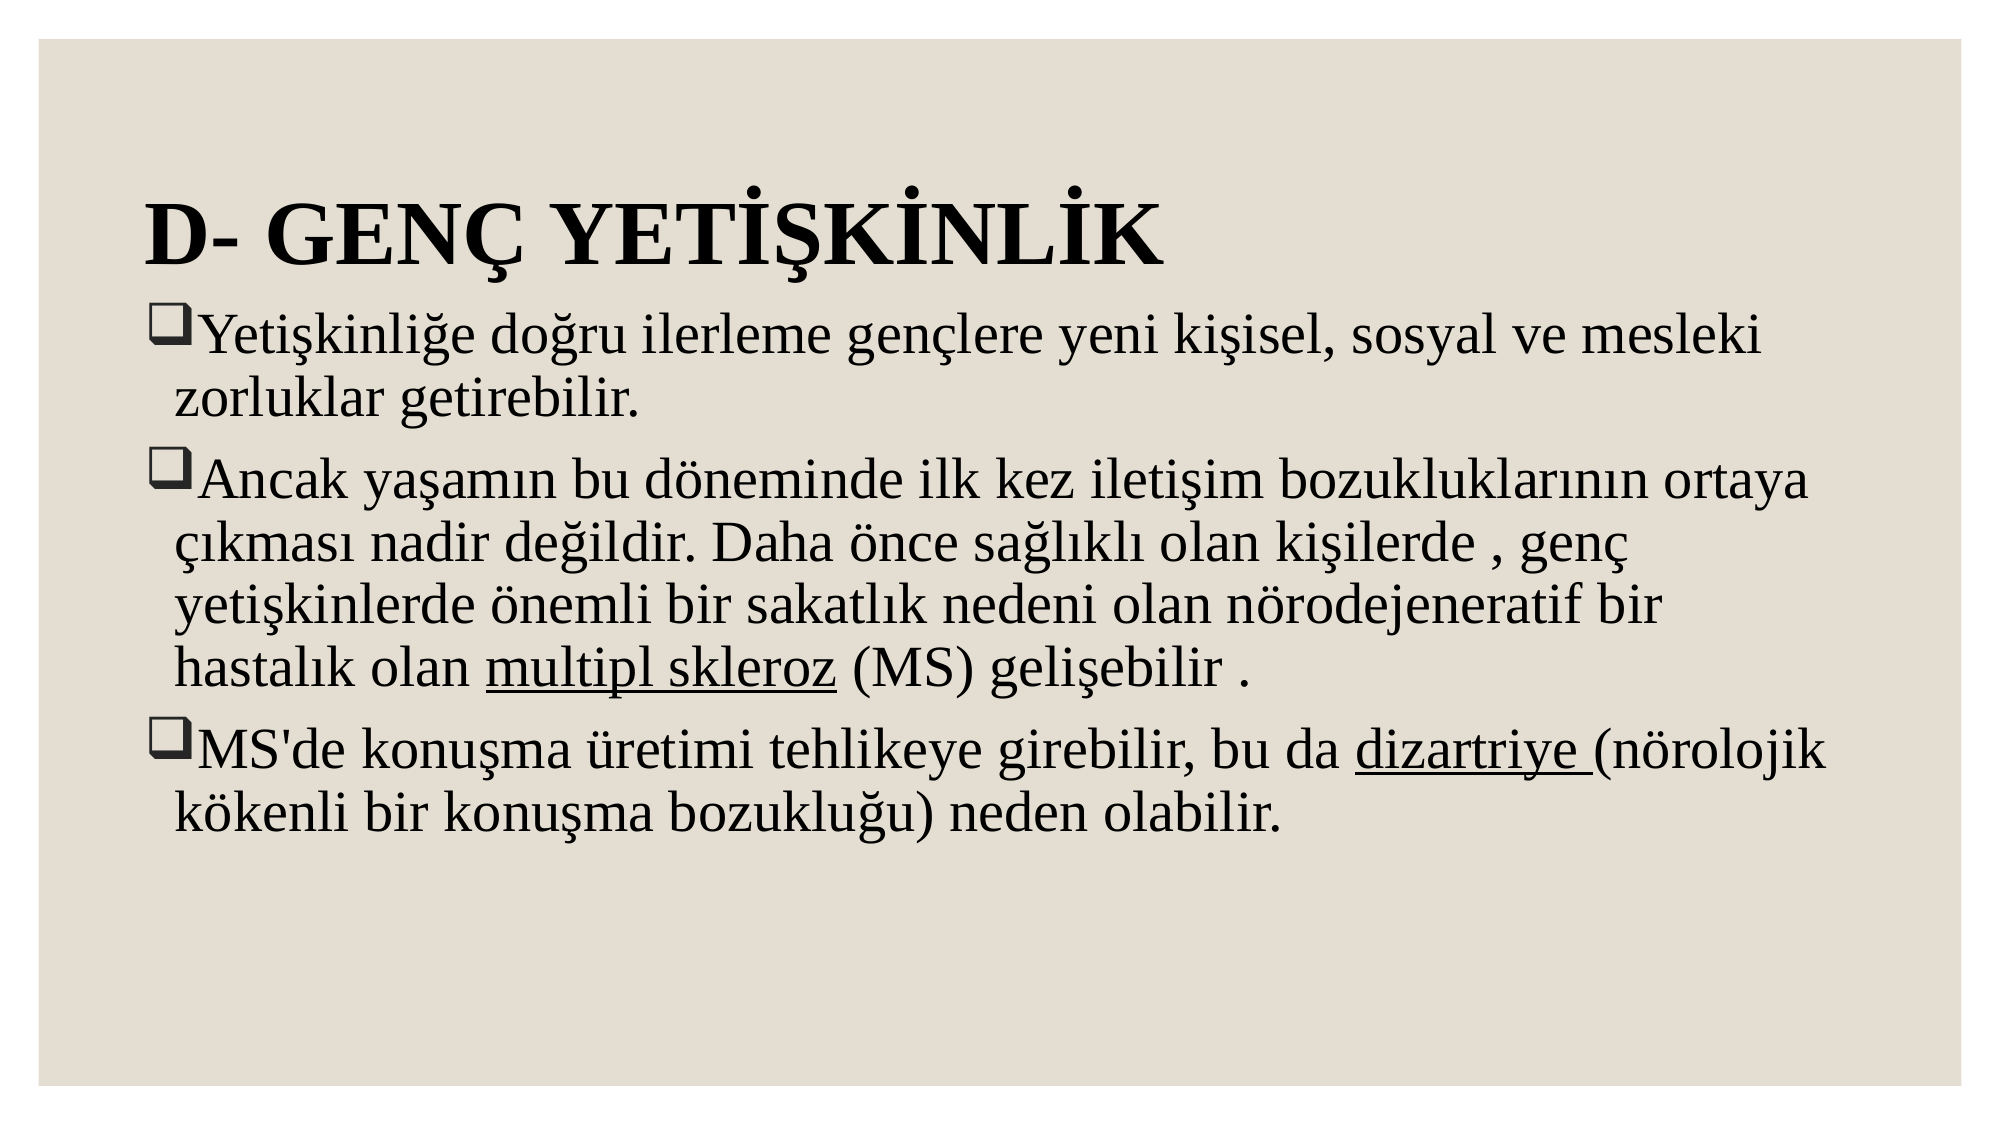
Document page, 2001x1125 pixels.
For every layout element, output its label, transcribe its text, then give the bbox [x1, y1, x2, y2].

list D- GENÇ YETİŞKİNLİK Yetişkinliğe doğru ilerleme gençlere yeni kişisel, sosyal ve mesleki zorluklar getirebilir. Ancak yaşamın bu döneminde ilk kez iletişim bozukluklarının ortaya çıkması nadir değildir. Daha önce sağlıklı olan kişilerde , genç yetişkinlerde önemli bir sakatlık nedeni olan nörodejeneratif bir hastalık olan multipl skleroz (MS) gelişebilir . MS'de konuşma üretimi tehlikeye girebilir, bu da dizartriye (nörolojik kökenli bir konuşma bozukluğu) neden olabilir. [129, 178, 1871, 947]
